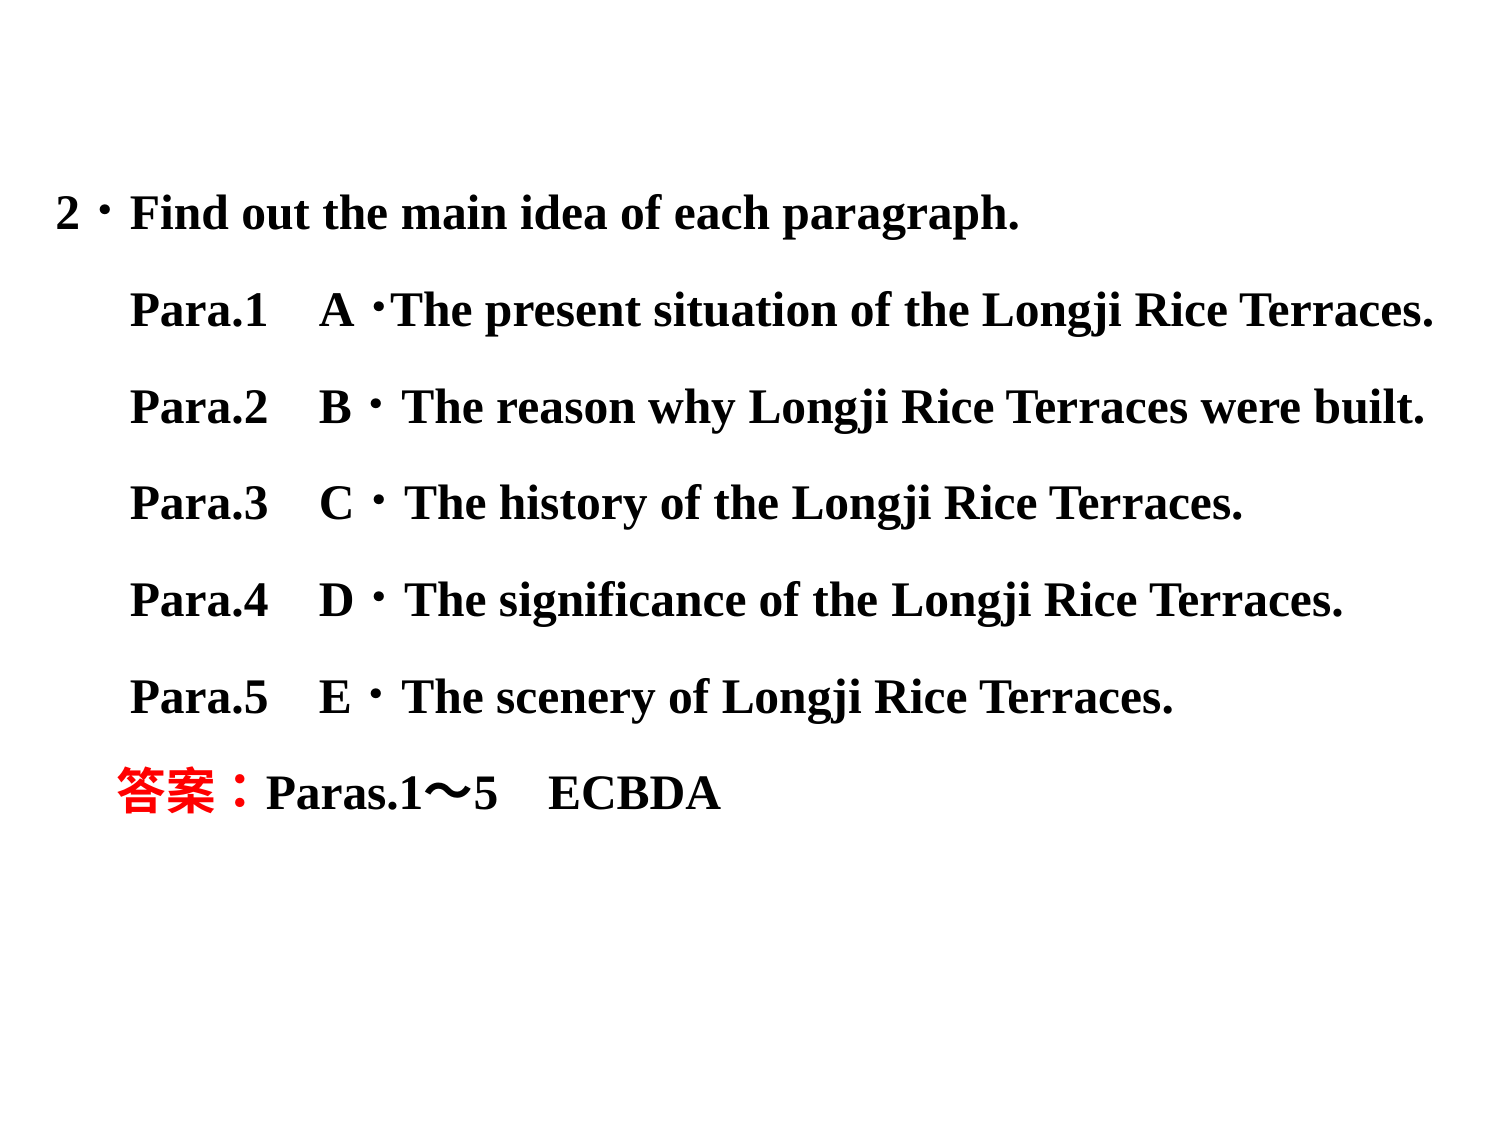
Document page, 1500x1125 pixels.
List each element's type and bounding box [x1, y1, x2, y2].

text_box [55, 179, 1436, 765]
text_box [116, 759, 880, 857]
